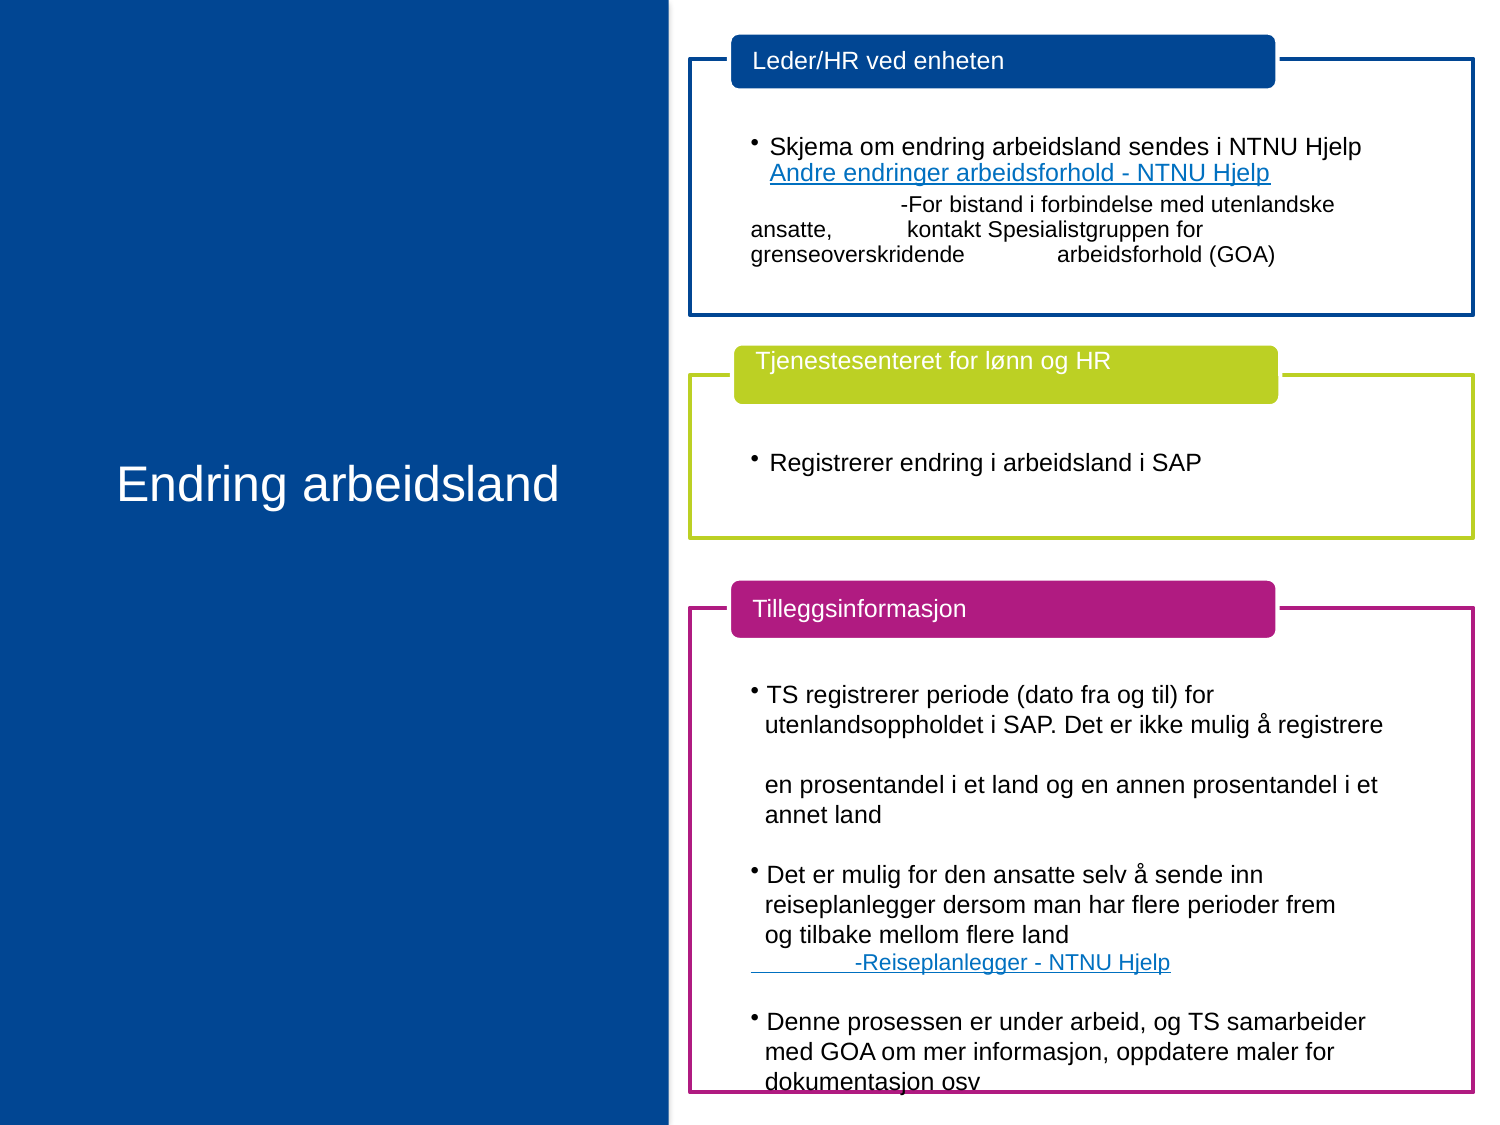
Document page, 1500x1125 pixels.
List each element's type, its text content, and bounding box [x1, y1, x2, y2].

text_box Endring arbeidsland [38, 444, 639, 825]
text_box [731, 343, 1302, 407]
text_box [689, 607, 1474, 1093]
text_box [0, 0, 670, 1125]
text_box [689, 58, 1474, 316]
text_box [728, 32, 1278, 91]
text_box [689, 374, 1474, 539]
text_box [728, 578, 1278, 641]
